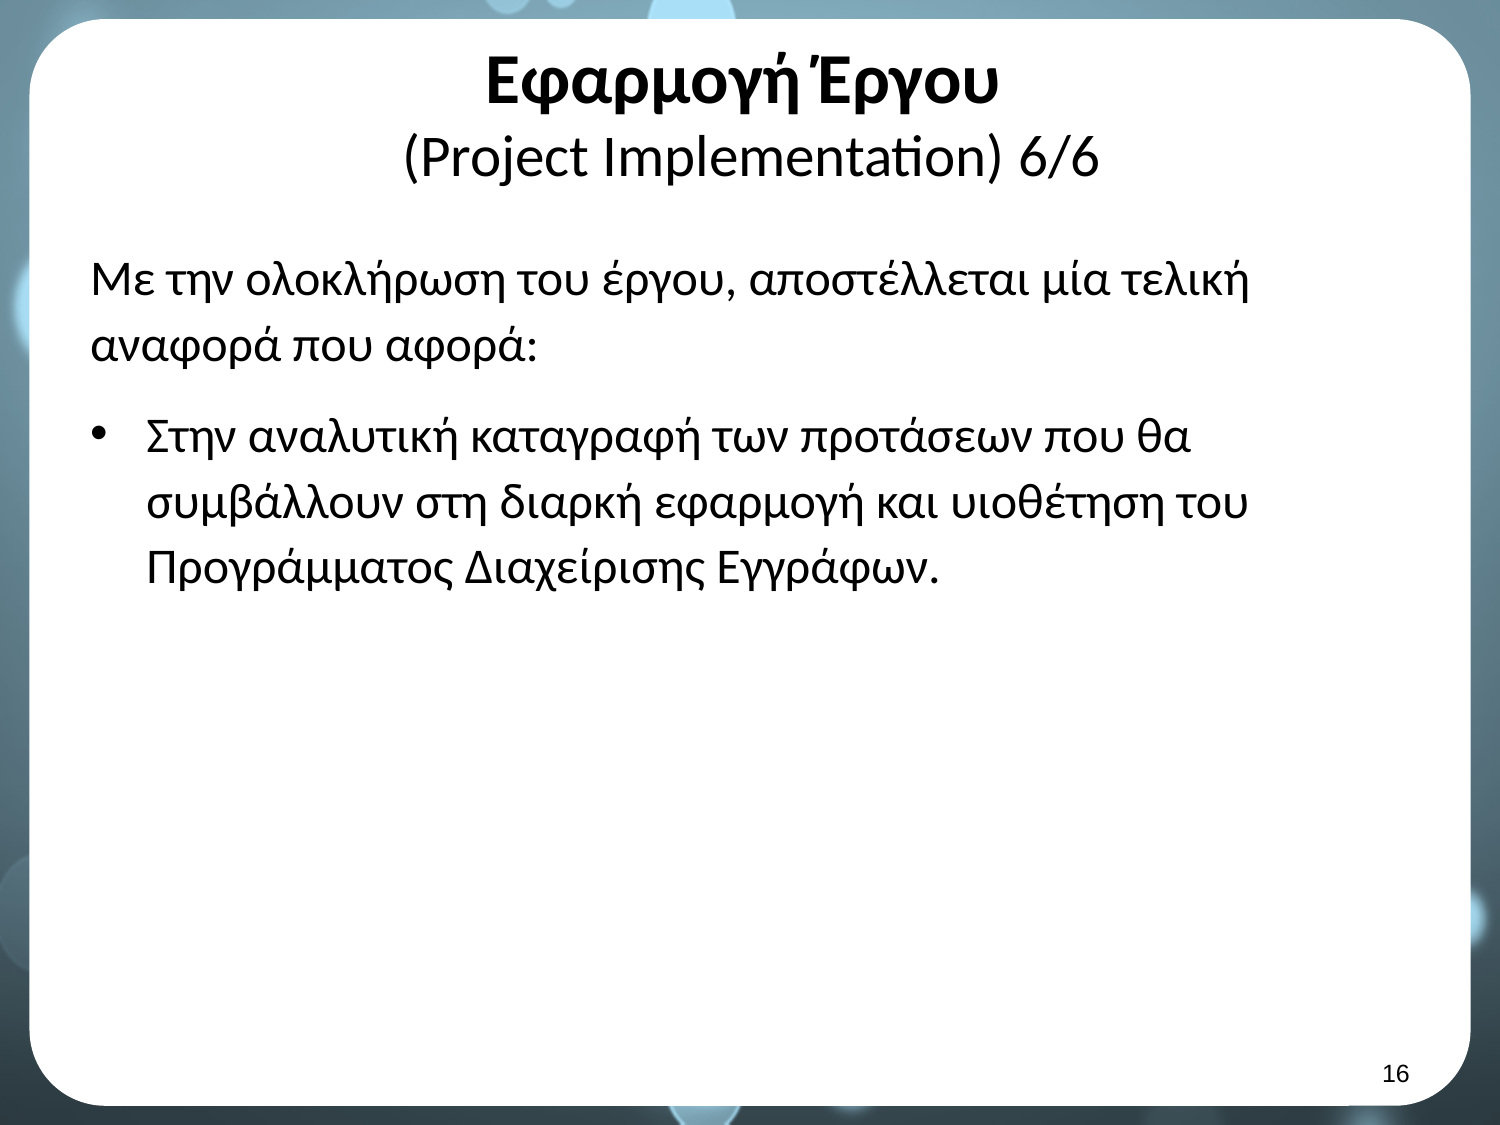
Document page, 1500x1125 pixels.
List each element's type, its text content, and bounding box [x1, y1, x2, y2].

list Με την ολοκλήρωση του έργου, αποστέλλεται μία τελική αναφορά που αφορά: Στην αναλυτική καταγραφή των προτάσεων που θα συμβάλλουν στη διαρκή εφαρμογή και υιοθέτηση του Προγράμματος Διαχείρισης Εγγράφων. [75, 231, 1425, 1047]
slide_number 15 [1074, 1042, 1425, 1103]
title Εφαρμογή Έργου (Project Implementation) 6/6 [76, 23, 1427, 197]
